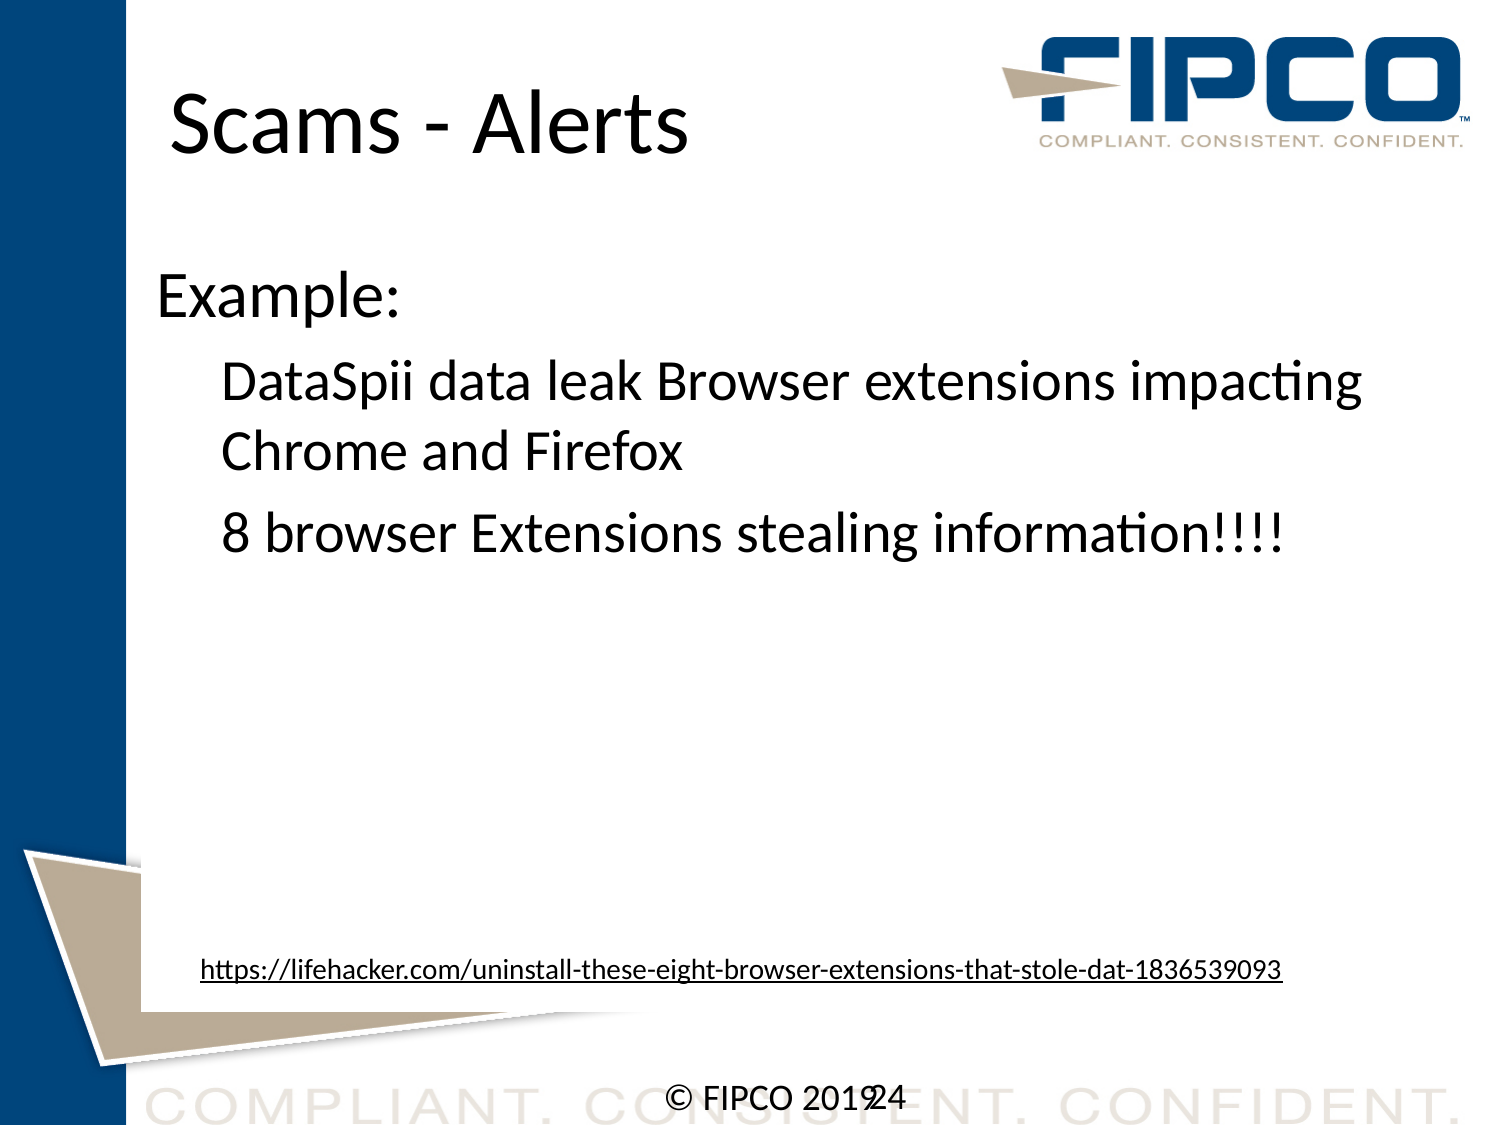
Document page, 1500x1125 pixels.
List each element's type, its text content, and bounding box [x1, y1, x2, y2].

text_box https://lifehacker.com/uninstall-these-eight-browser-extensions-that-stole-dat-1836539093 [185, 942, 1425, 993]
title Scams - Alerts [0, 23, 1106, 211]
list Example: DataSpii data leak Browser extensions impacting Chrome and Firefox 8 browser Extensions stealing information!!!! [141, 170, 1492, 1012]
picture [0, 0, 1500, 1125]
